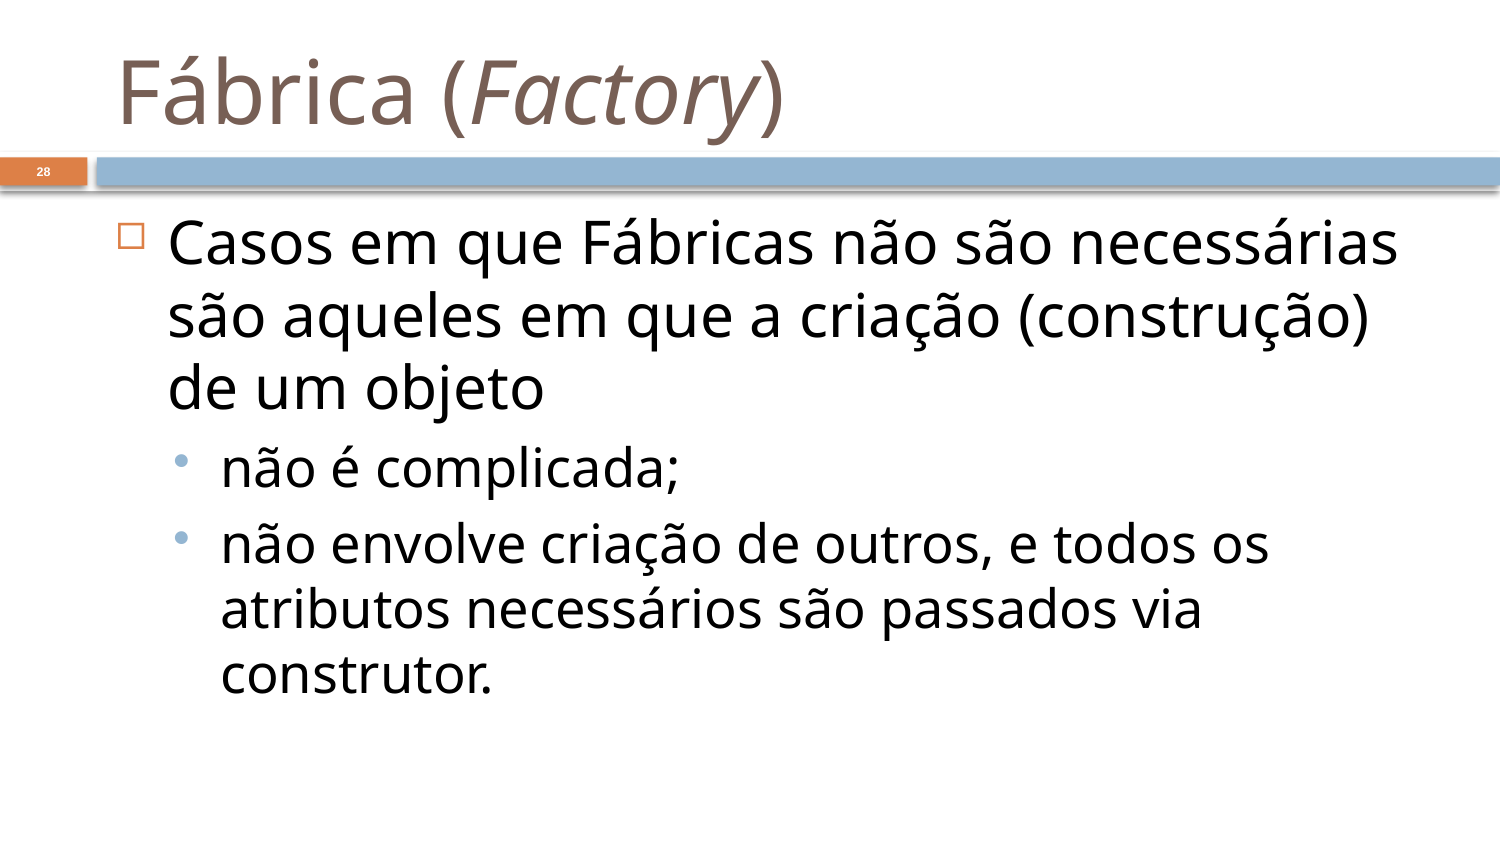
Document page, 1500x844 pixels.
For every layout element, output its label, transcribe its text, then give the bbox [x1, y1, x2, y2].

list Casos em que Fábricas não são necessárias são aqueles em que a criação (construção) de um objeto não é complicada; não envolve criação de outros, e todos os atributos necessários são passados via construtor. [100, 196, 1438, 750]
title Fábrica (Factory) [100, 28, 1438, 150]
slide_number 28 [0, 156, 88, 187]
